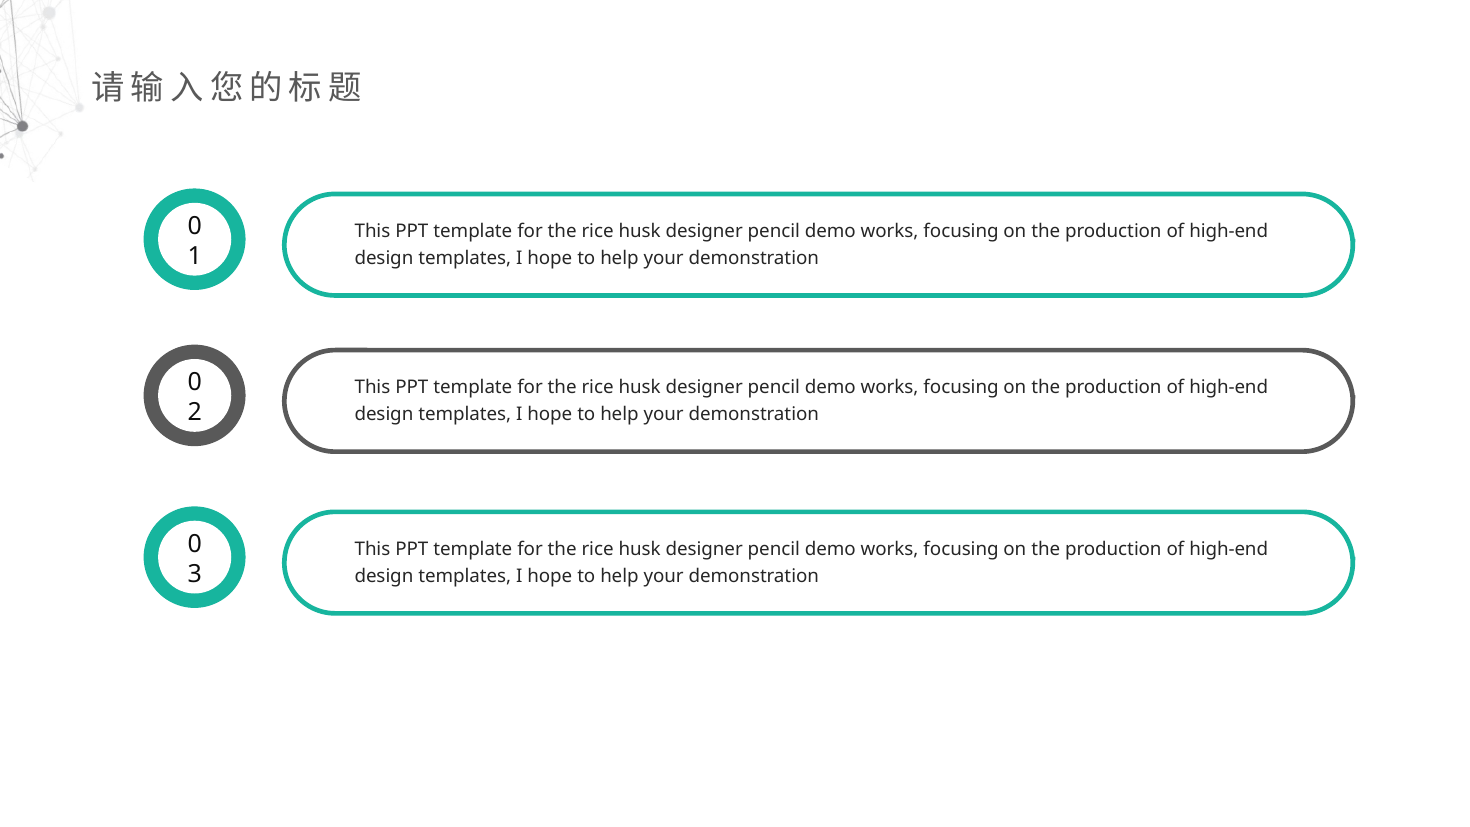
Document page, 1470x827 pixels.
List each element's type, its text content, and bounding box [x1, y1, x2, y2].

text_box [283, 349, 1354, 453]
text_box [283, 510, 1354, 615]
text_box 请输入您的标题 [76, 75, 377, 114]
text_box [143, 344, 246, 447]
text_box This PPT template for the rice husk designer pencil demo works, focusing on the production of high-end design templates, I hope to help your demonstration [343, 364, 1333, 430]
text_box This PPT template for the rice husk designer pencil demo works, focusing on the production of high-end design templates, I hope to help your demonstration [343, 208, 1333, 274]
picture [0, 0, 682, 314]
text_box [283, 192, 1354, 297]
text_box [143, 506, 246, 608]
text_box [143, 188, 246, 290]
text_box This PPT template for the rice husk designer pencil demo works, focusing on the production of high-end design templates, I hope to help your demonstration [343, 526, 1333, 592]
